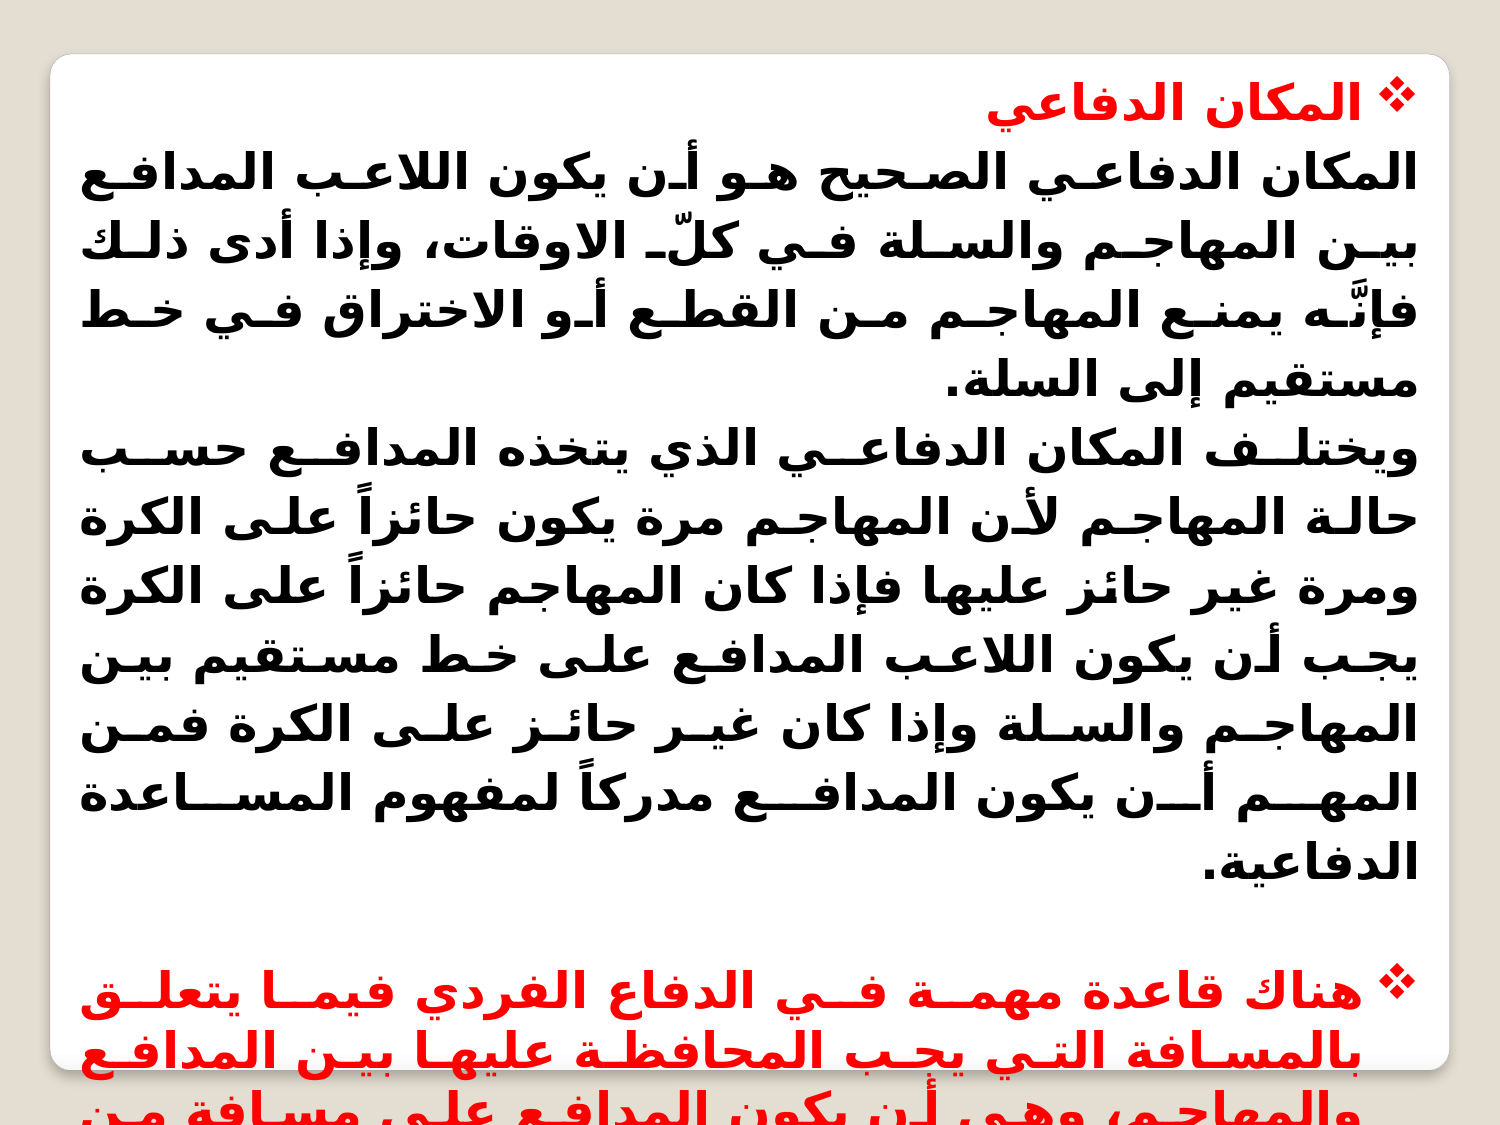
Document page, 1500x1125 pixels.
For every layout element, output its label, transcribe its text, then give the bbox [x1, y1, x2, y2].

text_box المكان الدفاعي المكان الدفاعي الصحيح هو أن يكون اللاعب المدافع بين المهاجم والسلة في كلّ الاوقات، وإذا أدى ذلك فإنَّه يمنع المهاجم من القطع أو الاختراق في خط مستقيم إلى السلة. ويختلف المكان الدفاعي الذي يتخذه المدافع حسب حالة المهاجم لأن المهاجم مرة يكون حائزاً على الكرة ومرة غير حائز عليها فإذا كان المهاجم حائزاً على الكرة يجب أن يكون اللاعب المدافع على خط مستقيم بين المهاجم والسلة وإذا كان غير حائز على الكرة فمن المهم أن يكون المدافع مدركاً لمفهوم المساعدة الدفاعية. هناك قاعدة مهمة في الدفاع الفردي فيما يتعلق بالمسافة التي يجب المحافظة عليها بين المدافع والمهاجم، وهي أن يكون المدافع على مسافة من المنافس بالقدر الذي يكفي لمواجهة قدراته ومهاراته الحركية الهجومية، هذه المسافة يجب أن لا تكون قريبة بحيث تسمح للمهاجم السريع أن يهرب من الحراسة، وألّا تكون بعيدة بحيث تسمح للمهاجم بالتصويب أو التمرير أو الطبطبة بسهولة وحرية. [64, 63, 1436, 1125]
